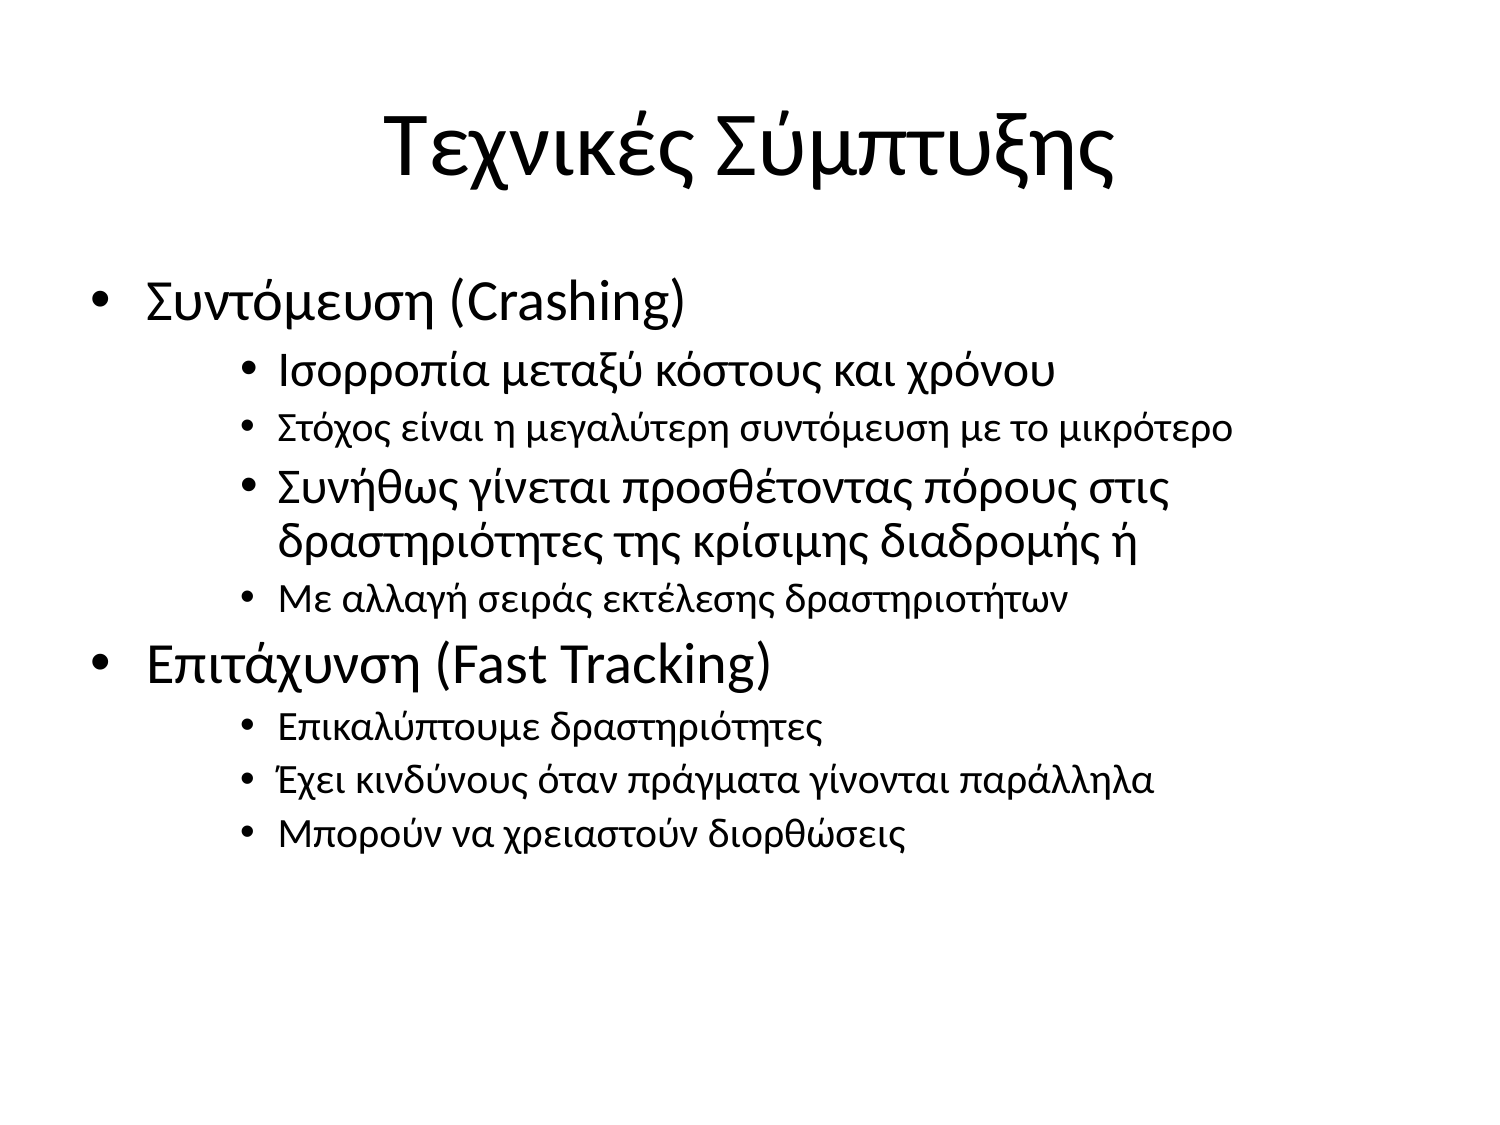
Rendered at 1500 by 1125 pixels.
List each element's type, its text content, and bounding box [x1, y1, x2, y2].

title Τεχνικές Σύμπτυξης [75, 45, 1425, 233]
list Συντόμευση (Crashing) Ισορροπία μεταξύ κόστους και χρόνου Στόχος είναι η μεγαλύτερη συντόμευση με το μικρότερο Συνήθως γίνεται προσθέτοντας πόρους στις δραστηριότητες της κρίσιμης διαδρομής ή Με αλλαγή σειράς εκτέλεσης δραστηριοτήτων Επιτάχυνση (Fast Tracking) Επικαλύπτουμε δραστηριότητες Έχει κινδύνους όταν πράγματα γίνονται παράλληλα Μπορούν να χρειαστούν διορθώσεις [75, 262, 1425, 1005]
